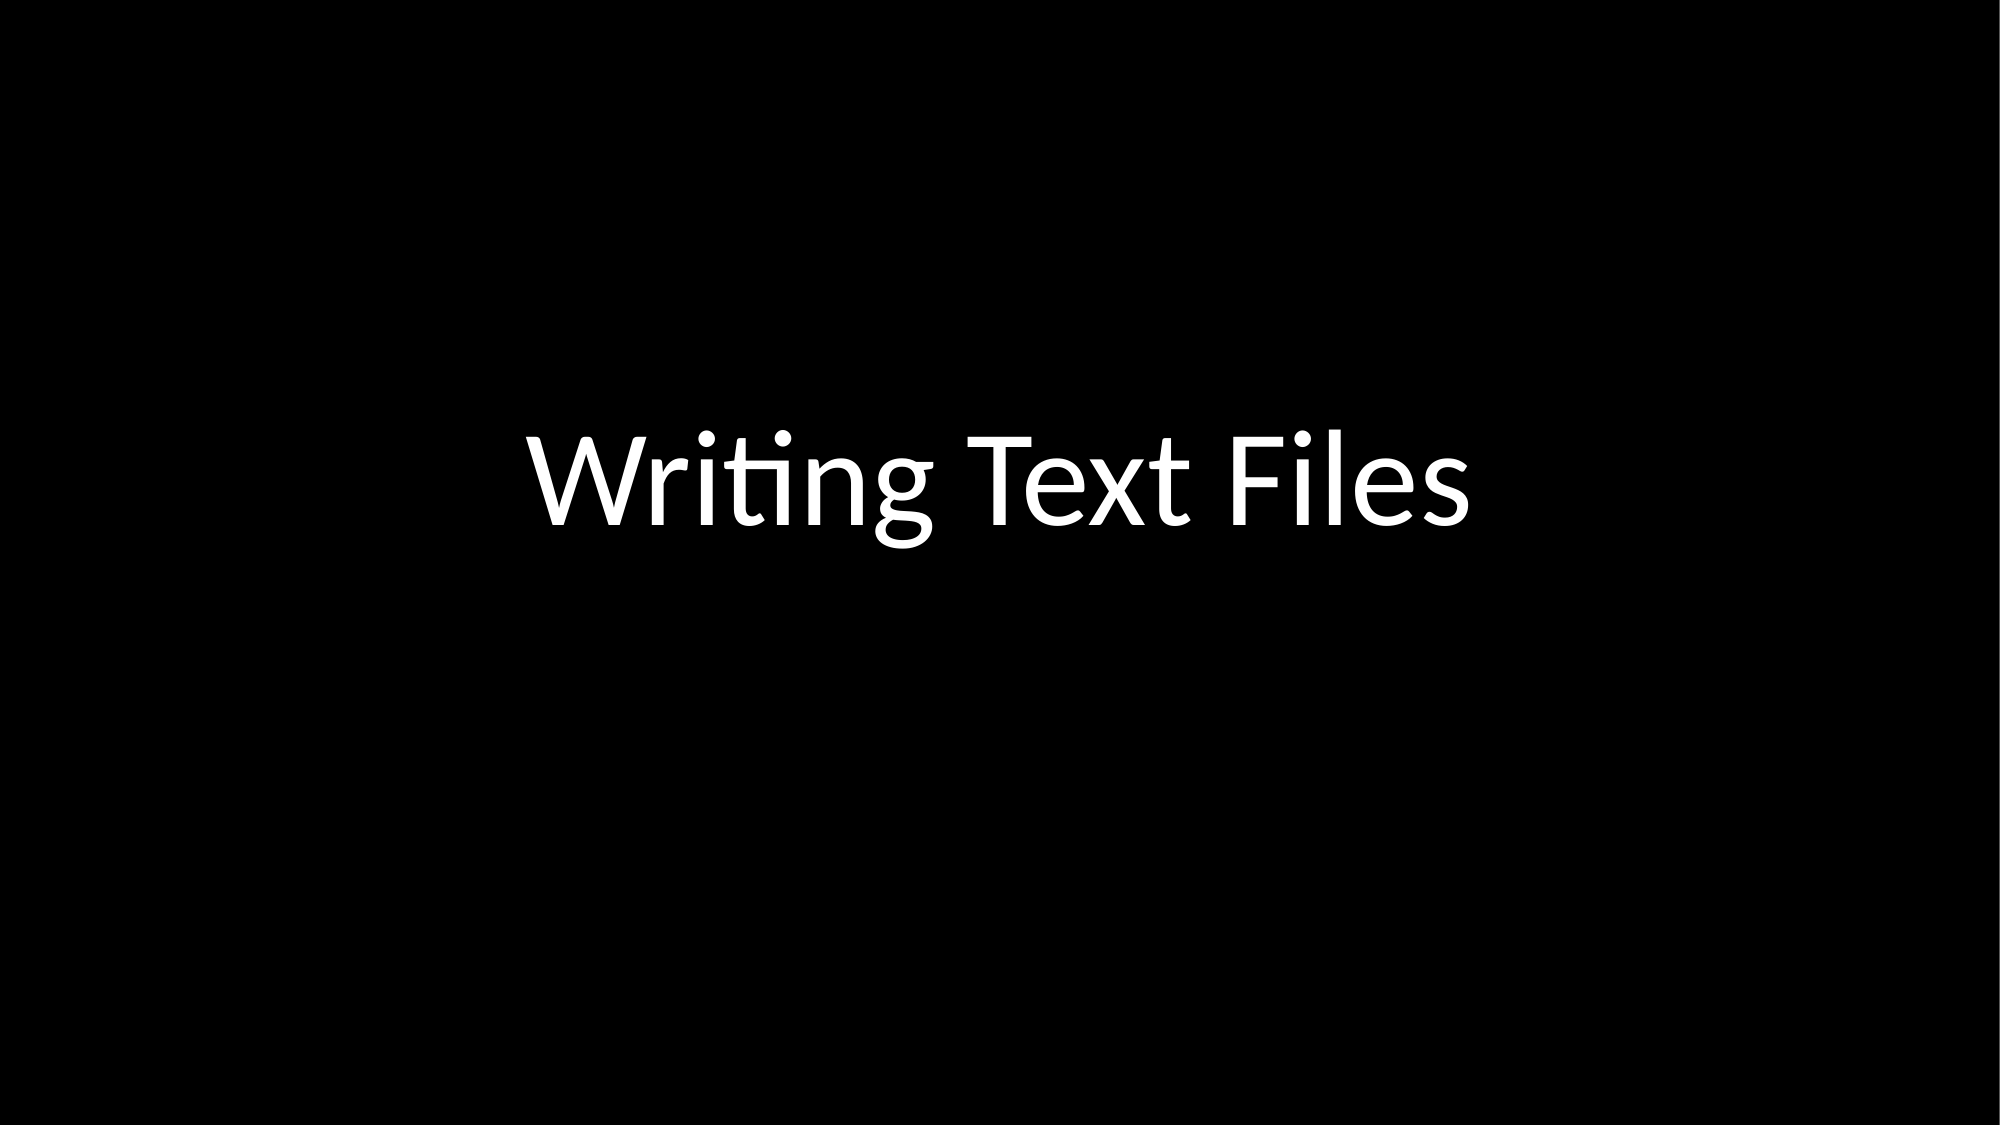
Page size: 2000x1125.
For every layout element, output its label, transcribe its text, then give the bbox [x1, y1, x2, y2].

title Writing Text Files [150, 349, 1850, 591]
